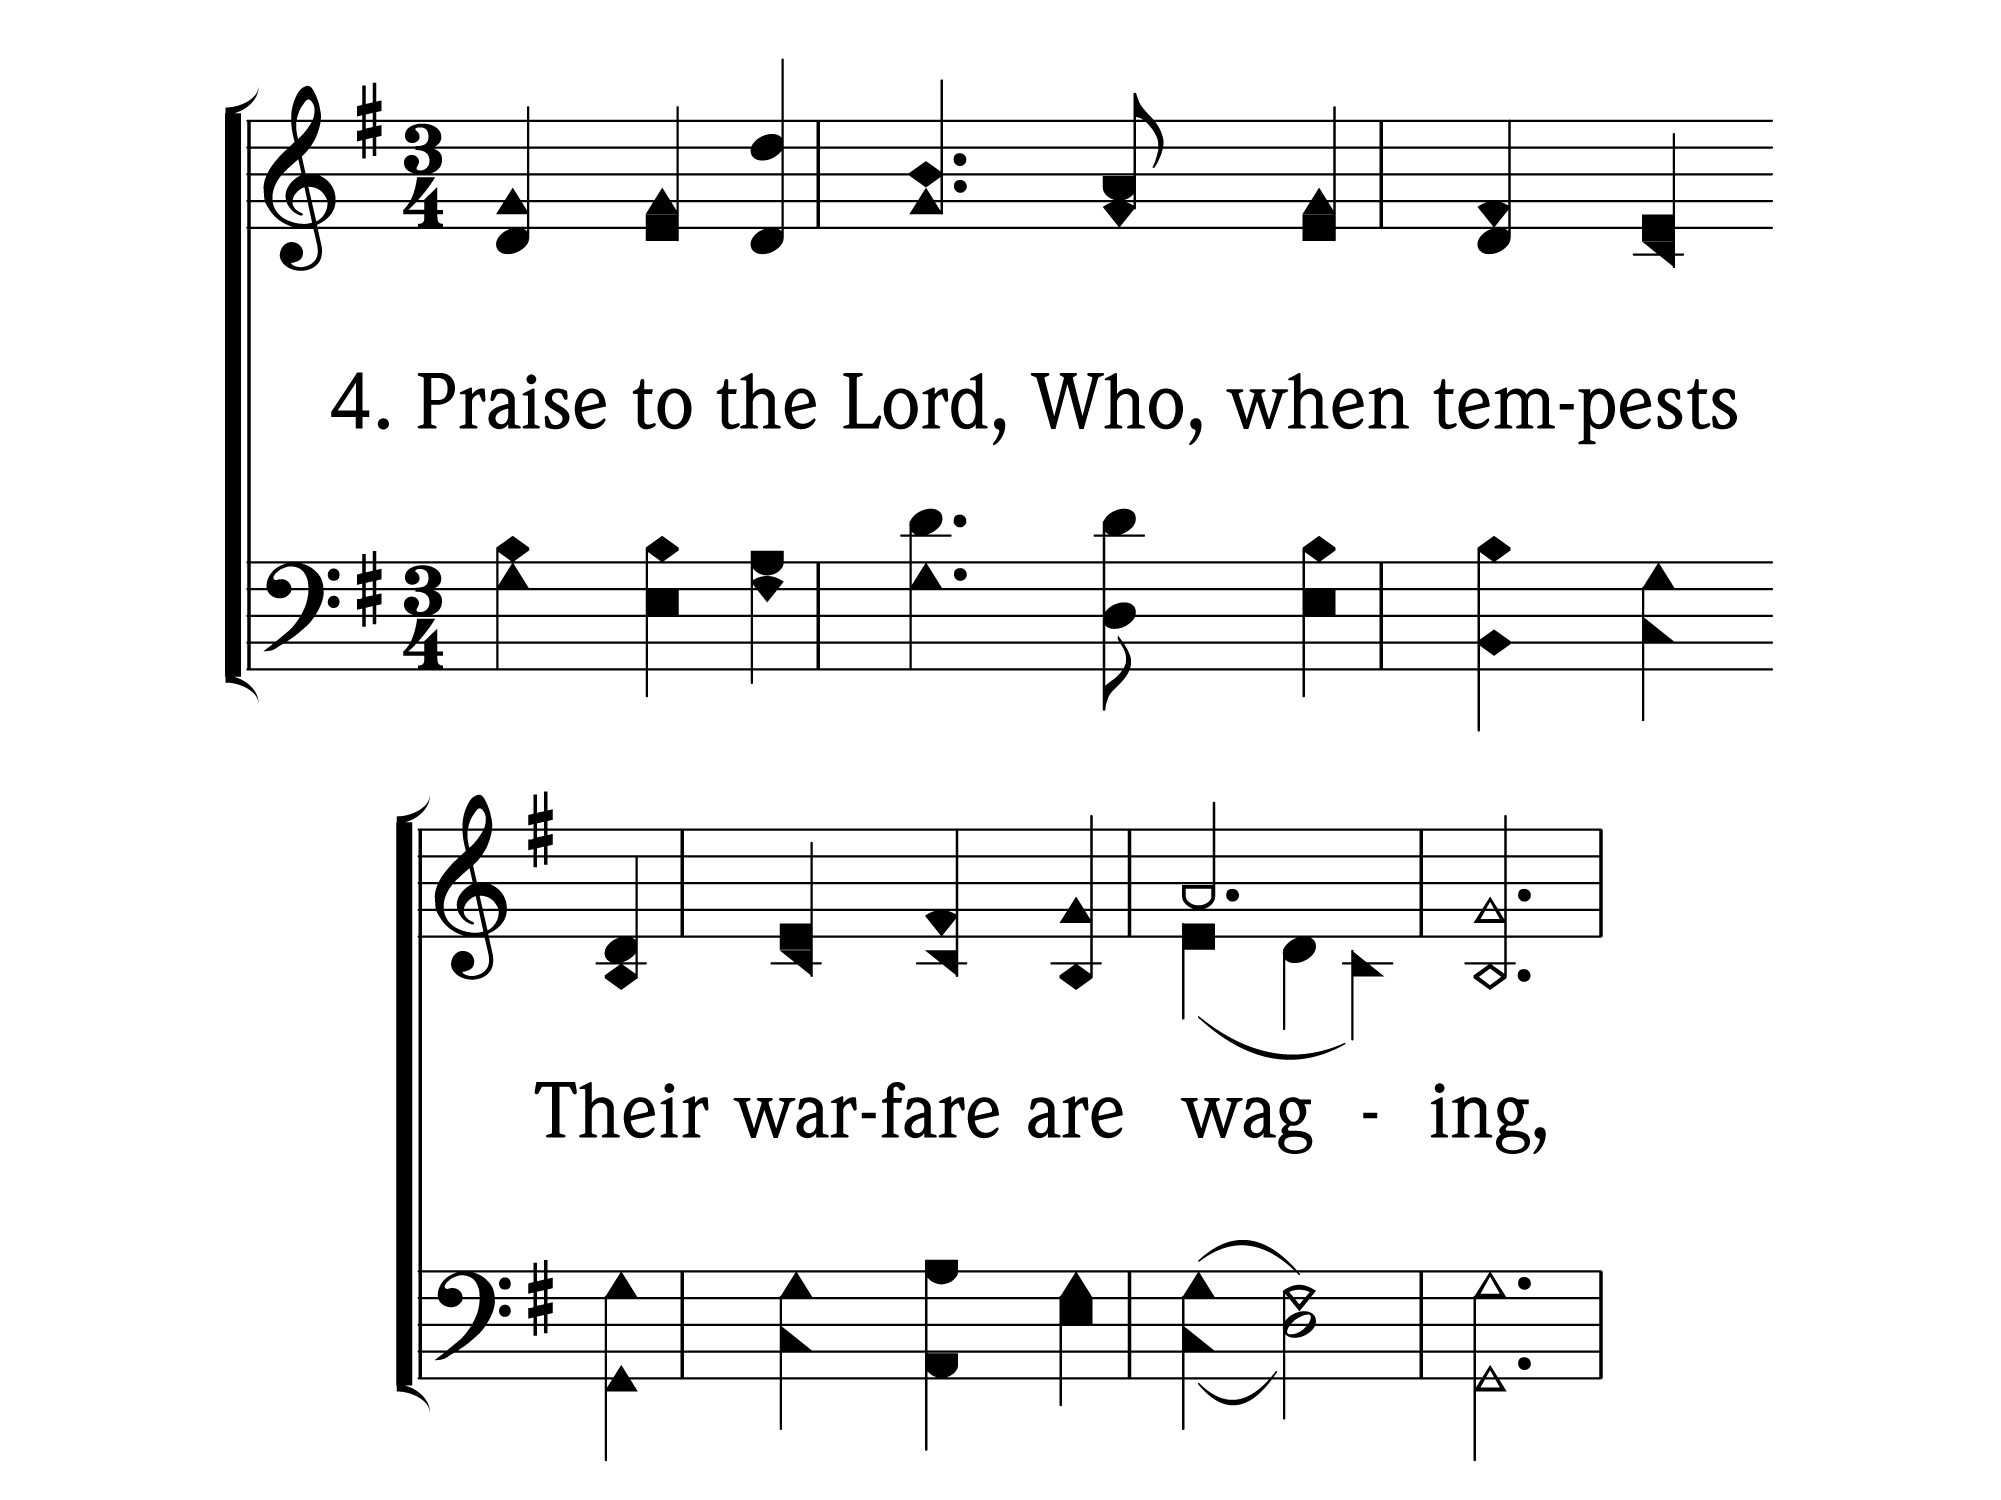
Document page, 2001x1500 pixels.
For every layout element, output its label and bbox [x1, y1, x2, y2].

text_box [0, 0, 2000, 1500]
